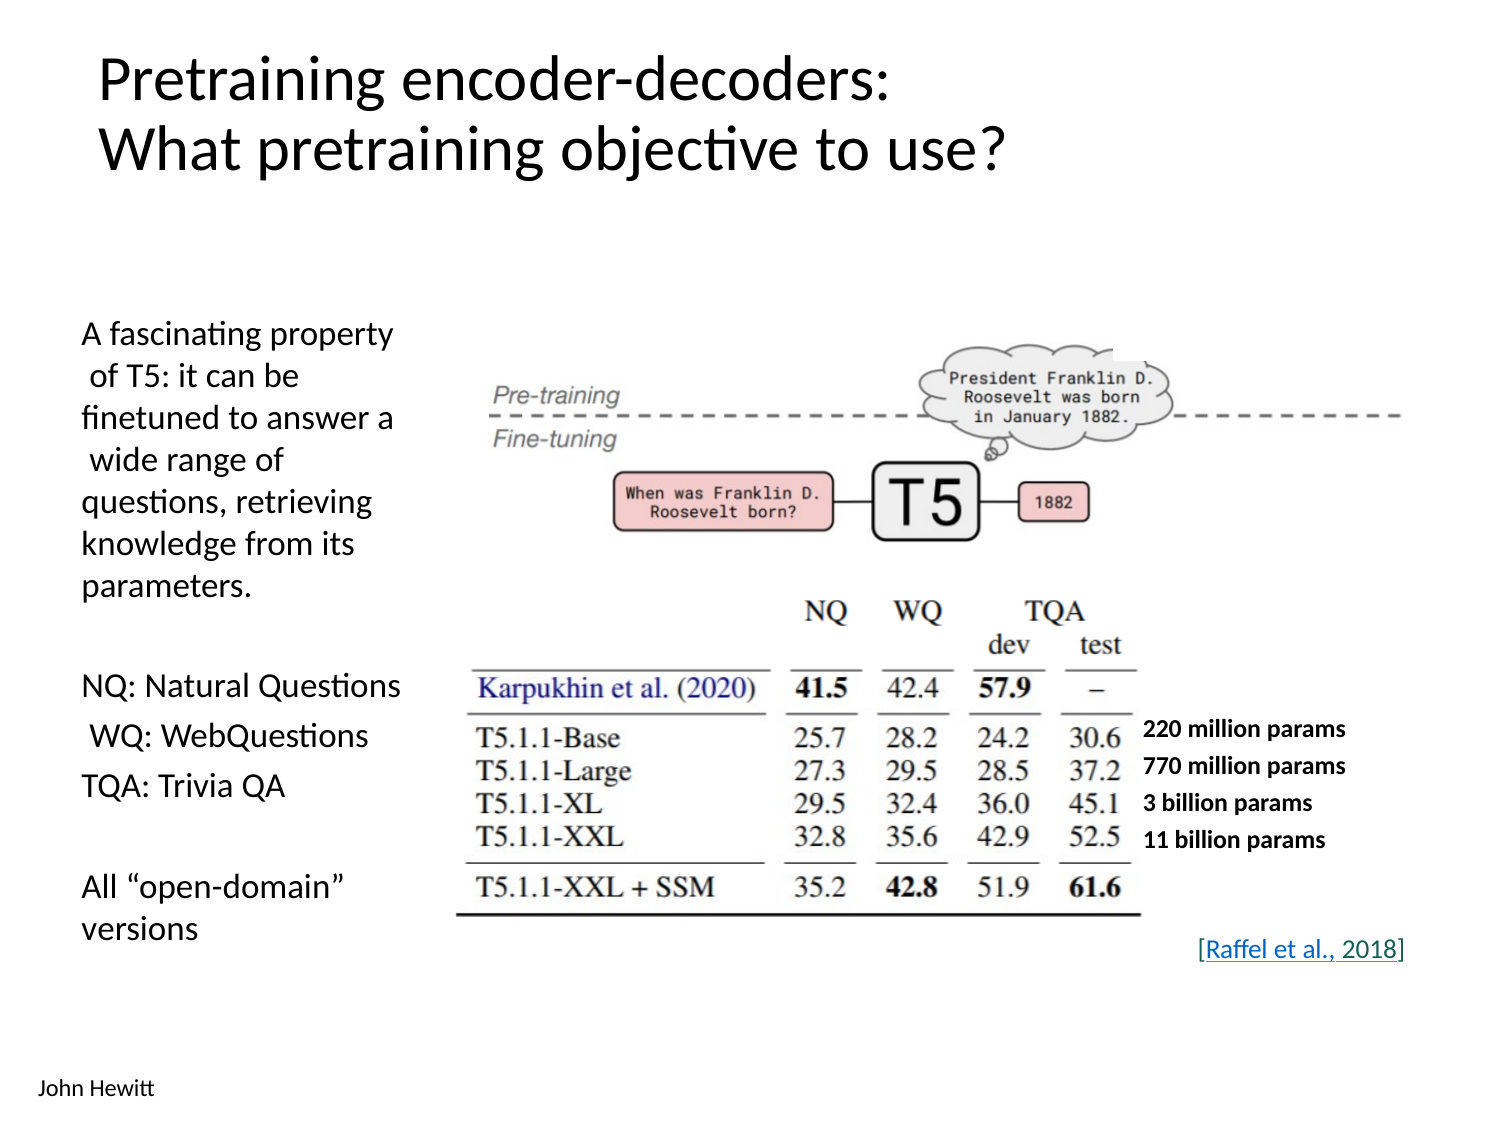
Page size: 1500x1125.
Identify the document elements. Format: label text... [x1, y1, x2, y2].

text_box [Raffel et al., 2018] [1196, 930, 1409, 965]
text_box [435, 589, 1161, 917]
text_box All “open-domain” [79, 861, 348, 906]
text_box A fascinating property of T5: it can be finetuned to answer a wide range of questions, retrieving knowledge from its parameters. [79, 309, 397, 604]
text_box John Hewitt [23, 1064, 170, 1109]
text_box 220 million params 770 million params 3 billion params 11 billion params [1161, 703, 1350, 854]
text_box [488, 263, 1430, 543]
title Pretraining encoder-decoders: What pretraining objective to use? [83, 36, 1414, 194]
text_box NQ: Natural Questions WQ: WebQuestions TQA: Trivia QA [79, 652, 404, 805]
text_box versions [79, 903, 201, 948]
